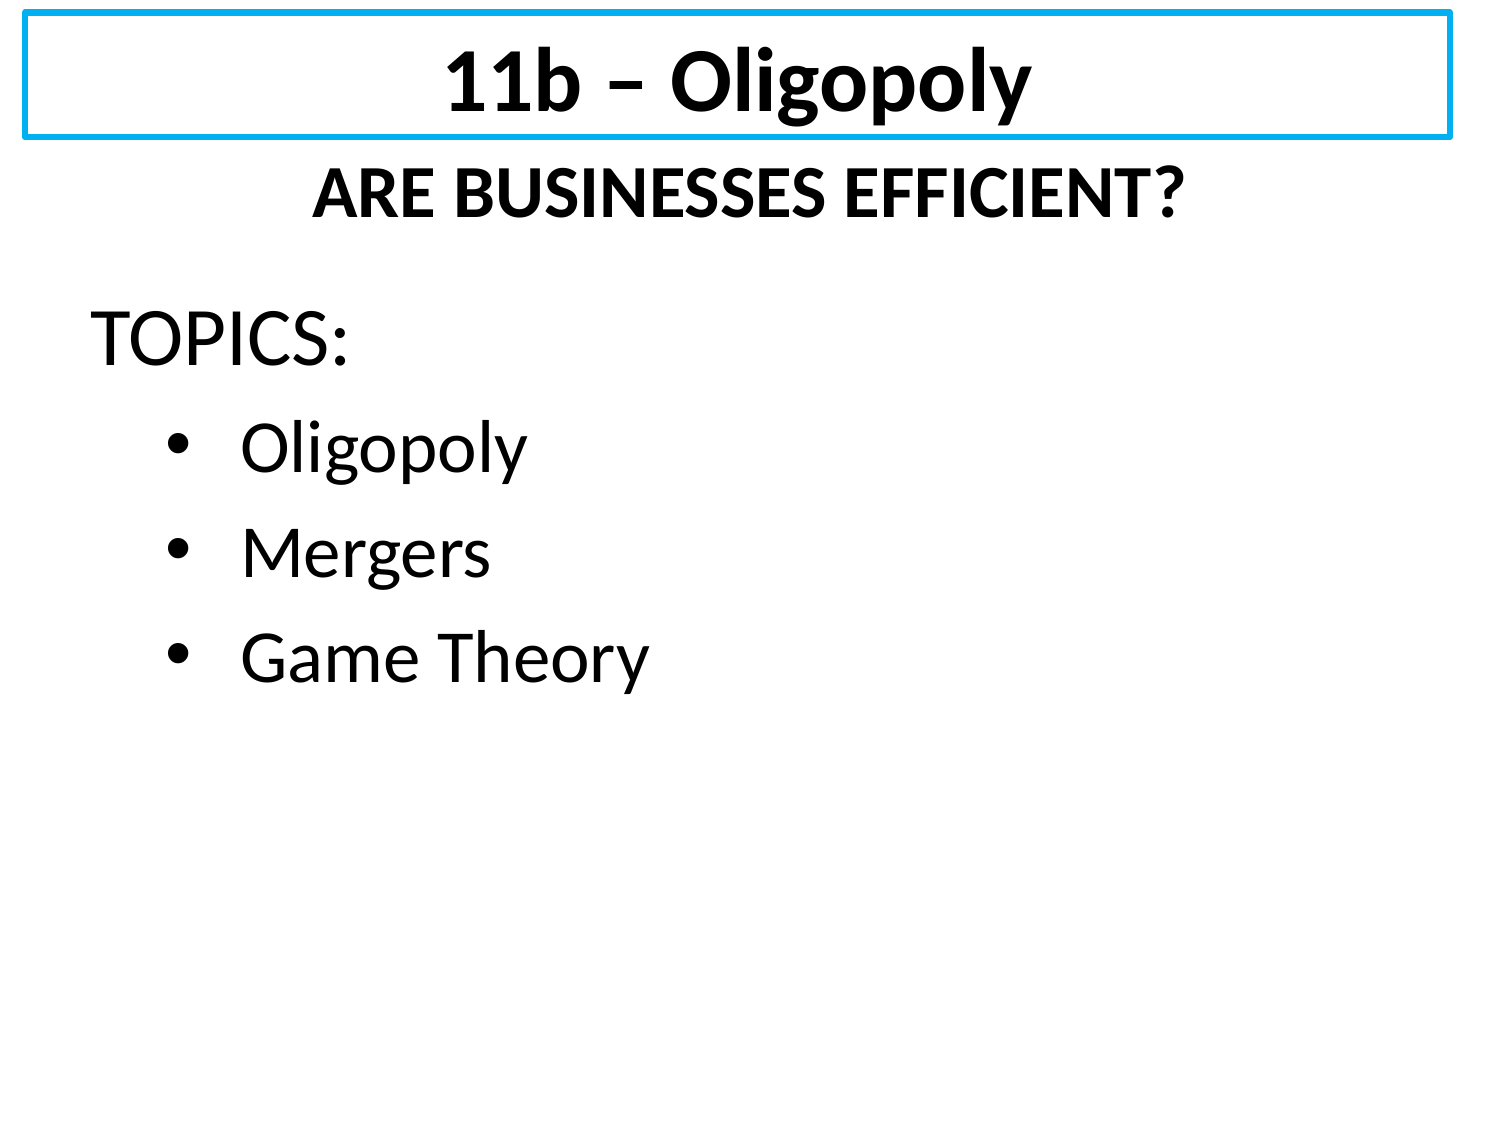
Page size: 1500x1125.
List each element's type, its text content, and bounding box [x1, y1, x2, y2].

title ARE BUSINESSES EFFICIENT? [112, 125, 1388, 250]
text_box 11b – Oligopoly [24, 12, 1450, 138]
subtitle TOPICS: Oligopoly Mergers Game Theory [75, 275, 1425, 988]
